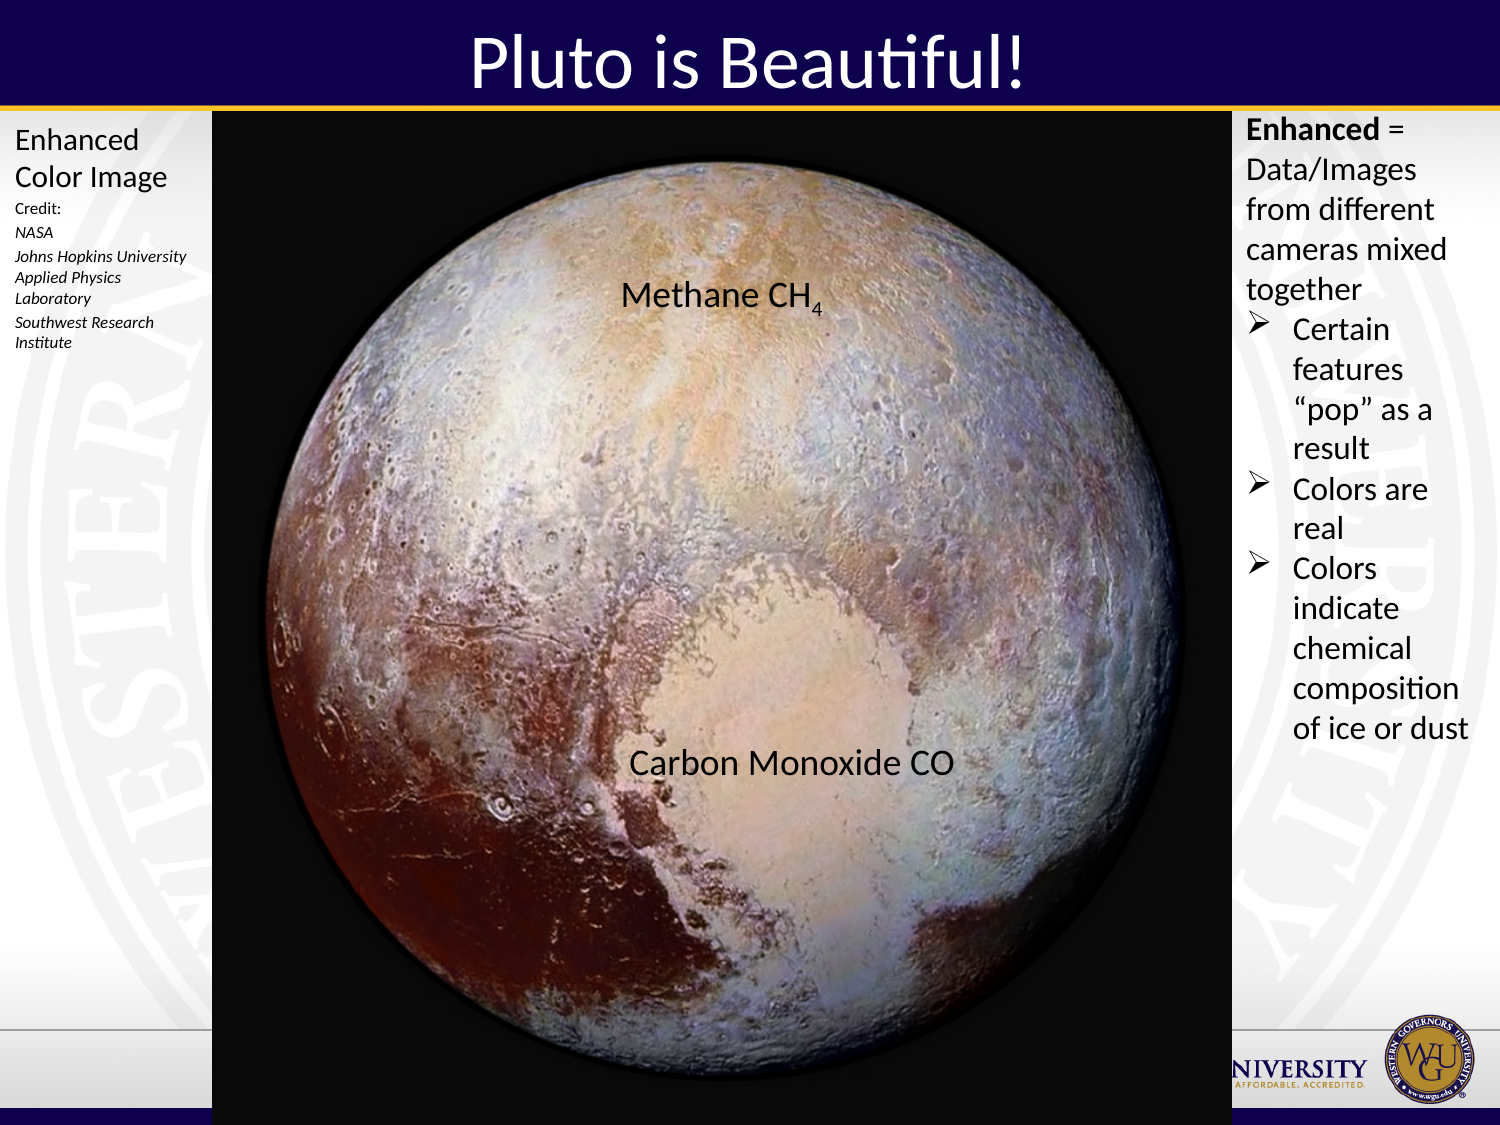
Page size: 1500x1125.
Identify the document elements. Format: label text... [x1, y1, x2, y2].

list Enhanced Color Image Credit: NASA Johns Hopkins University Applied Physics Laboratory Southwest Research Institute [0, 111, 210, 363]
text_box Enhanced = Data/Images from different cameras mixed together Certain features “pop” as a result Colors are real Colors indicate chemical composition of ice or dust [1231, 99, 1500, 754]
title Pluto is Beautiful! [0, 3, 1500, 111]
picture [0, 111, 1500, 1125]
